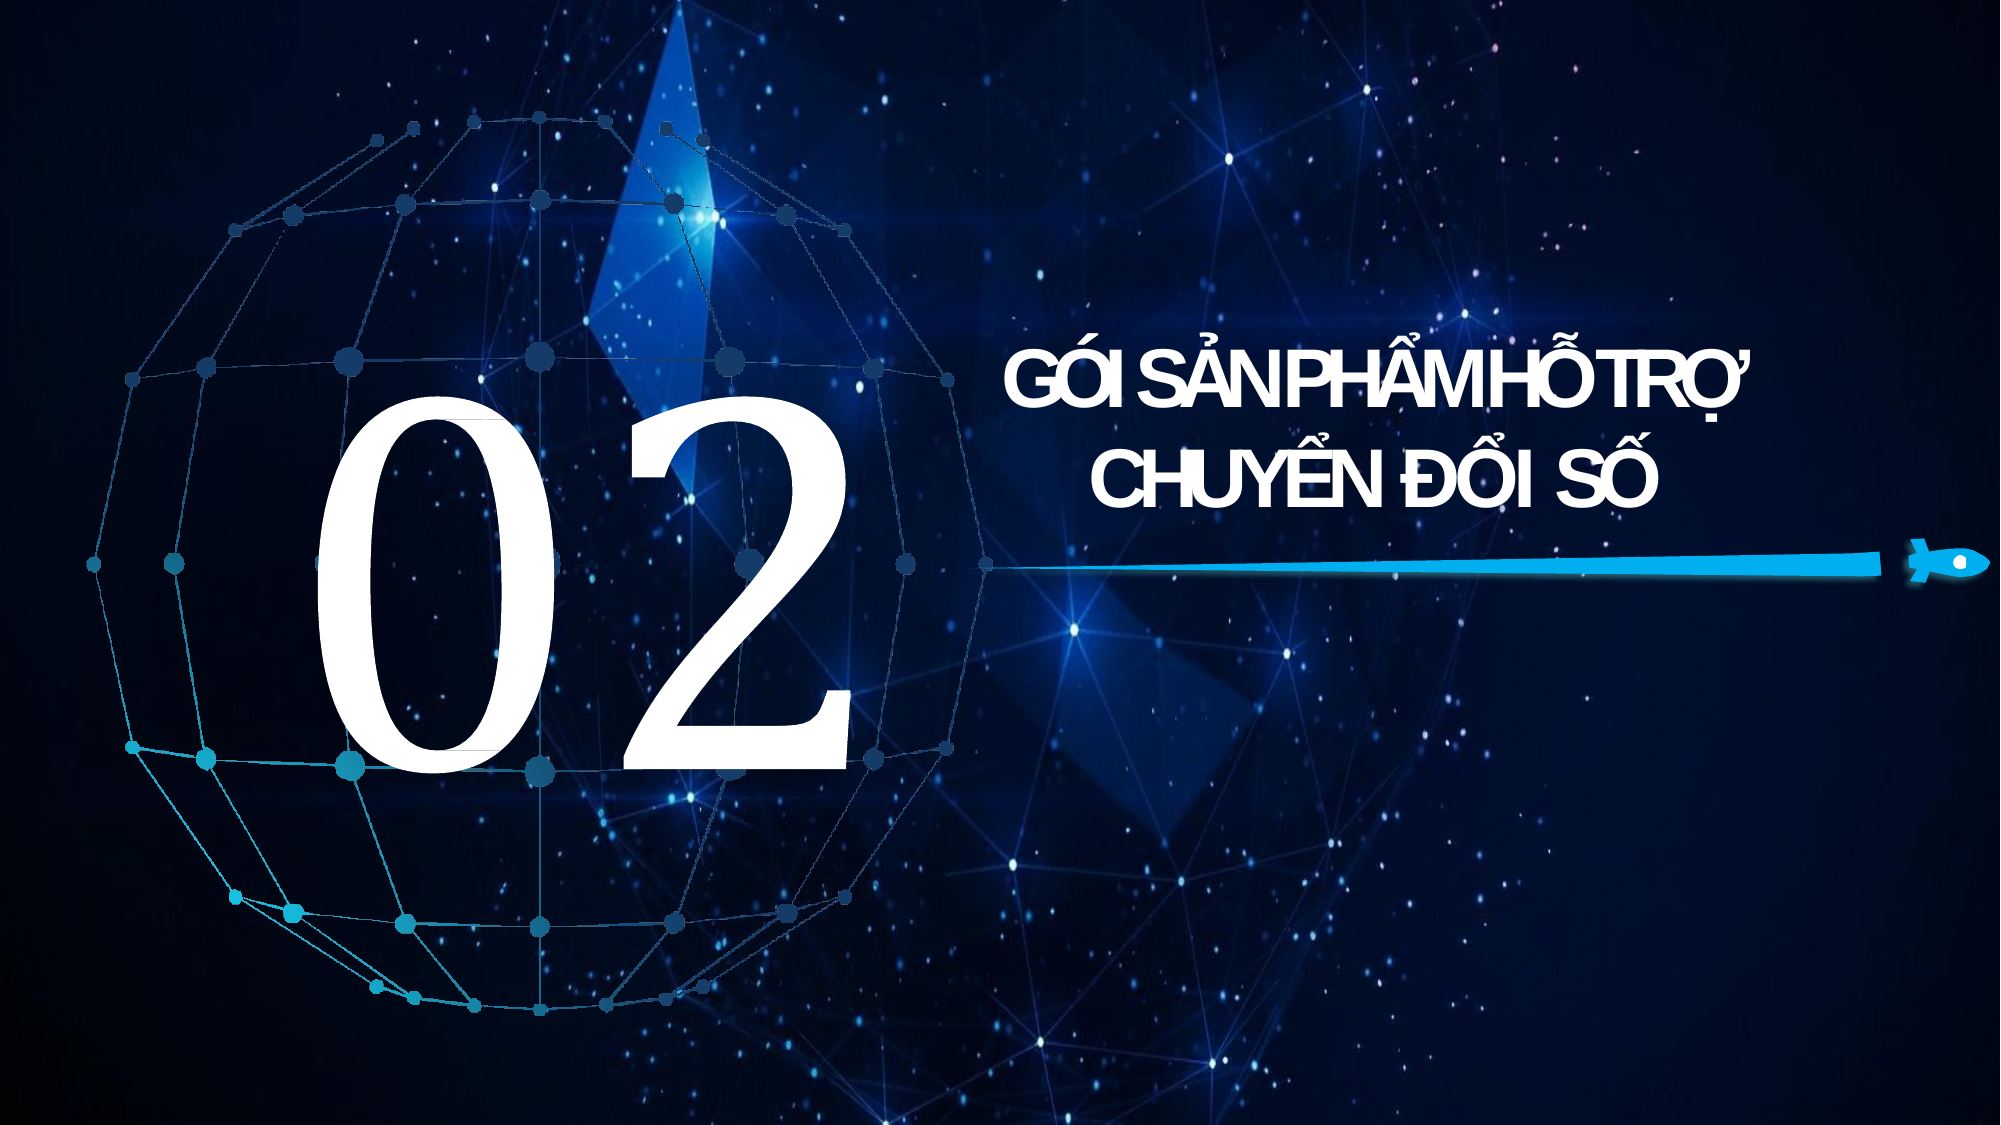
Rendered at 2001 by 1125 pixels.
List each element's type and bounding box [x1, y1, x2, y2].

text_box [0, 0, 2000, 1125]
text_box [317, 396, 1995, 774]
